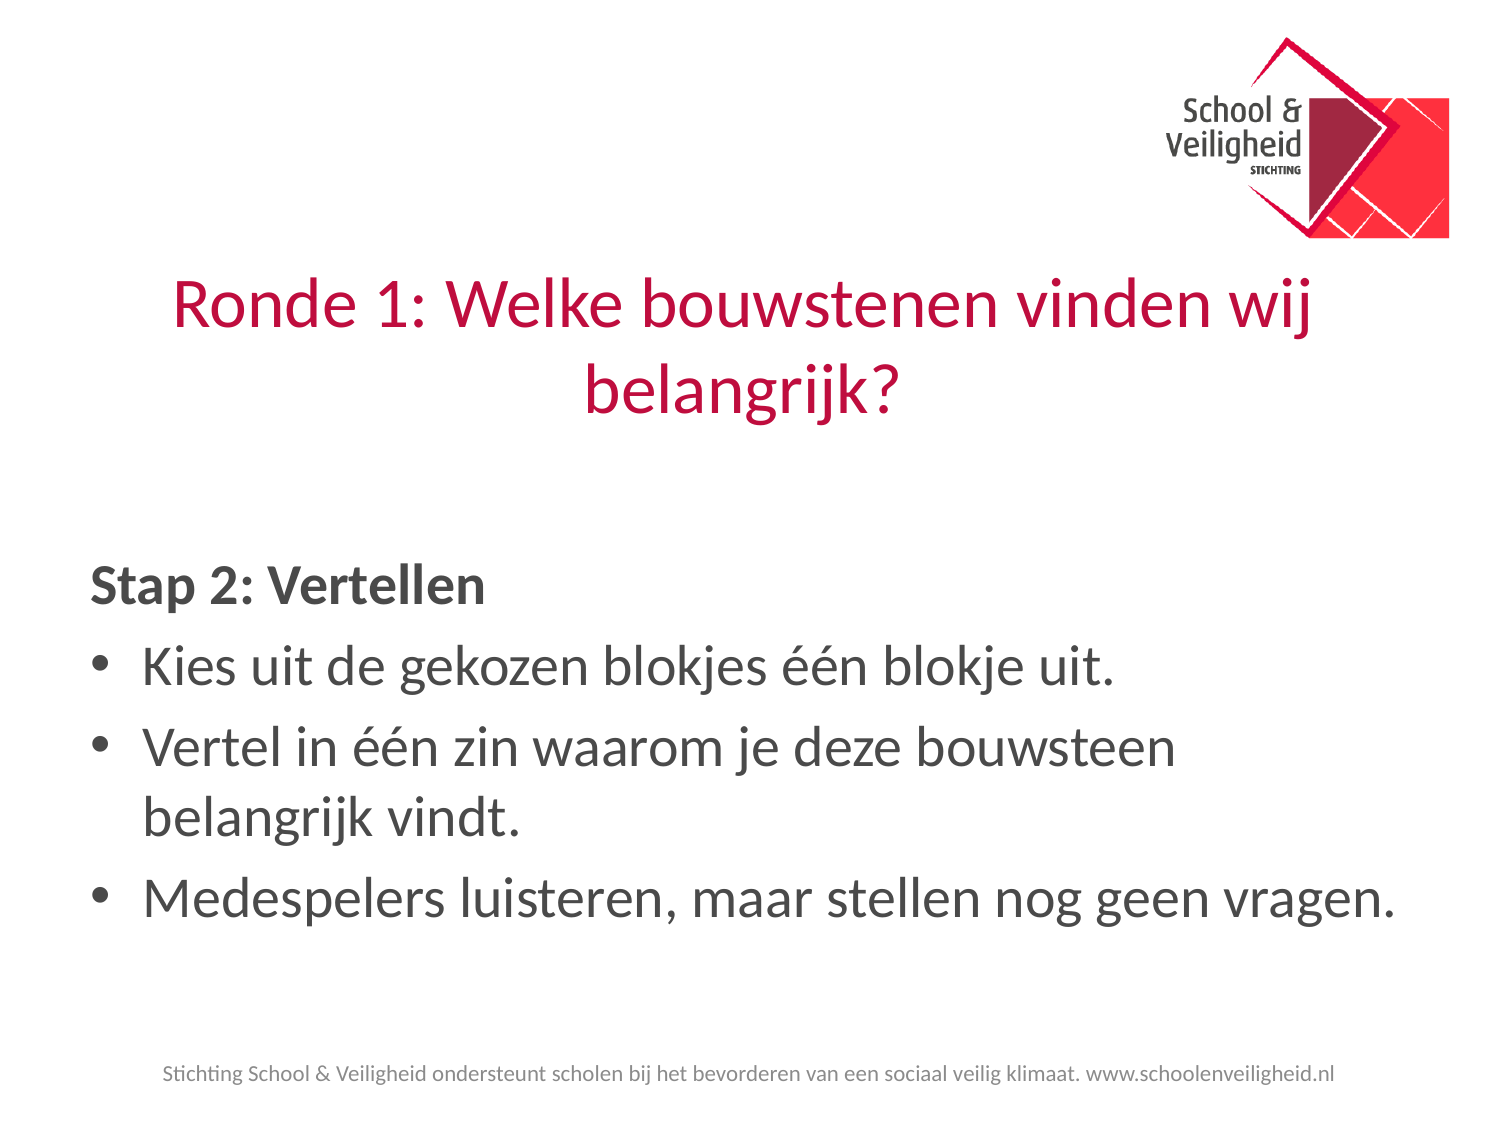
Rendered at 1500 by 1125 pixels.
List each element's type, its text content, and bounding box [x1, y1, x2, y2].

list Stap 2: Vertellen Kies uit de gekozen blokjes één blokje uit. Vertel in één zin waarom je deze bouwsteen belangrijk vindt. Medespelers luisteren, maar stellen nog geen vragen. [75, 538, 1425, 1005]
picture [1151, 30, 1453, 248]
footer Stichting School & Veiligheid ondersteunt scholen bij het bevorderen van een sociaal veilig klimaat. www.schoolenveiligheid.nl [76, 1042, 1424, 1103]
title Ronde 1: Welke bouwstenen vinden wij belangrijk? [68, 247, 1419, 436]
